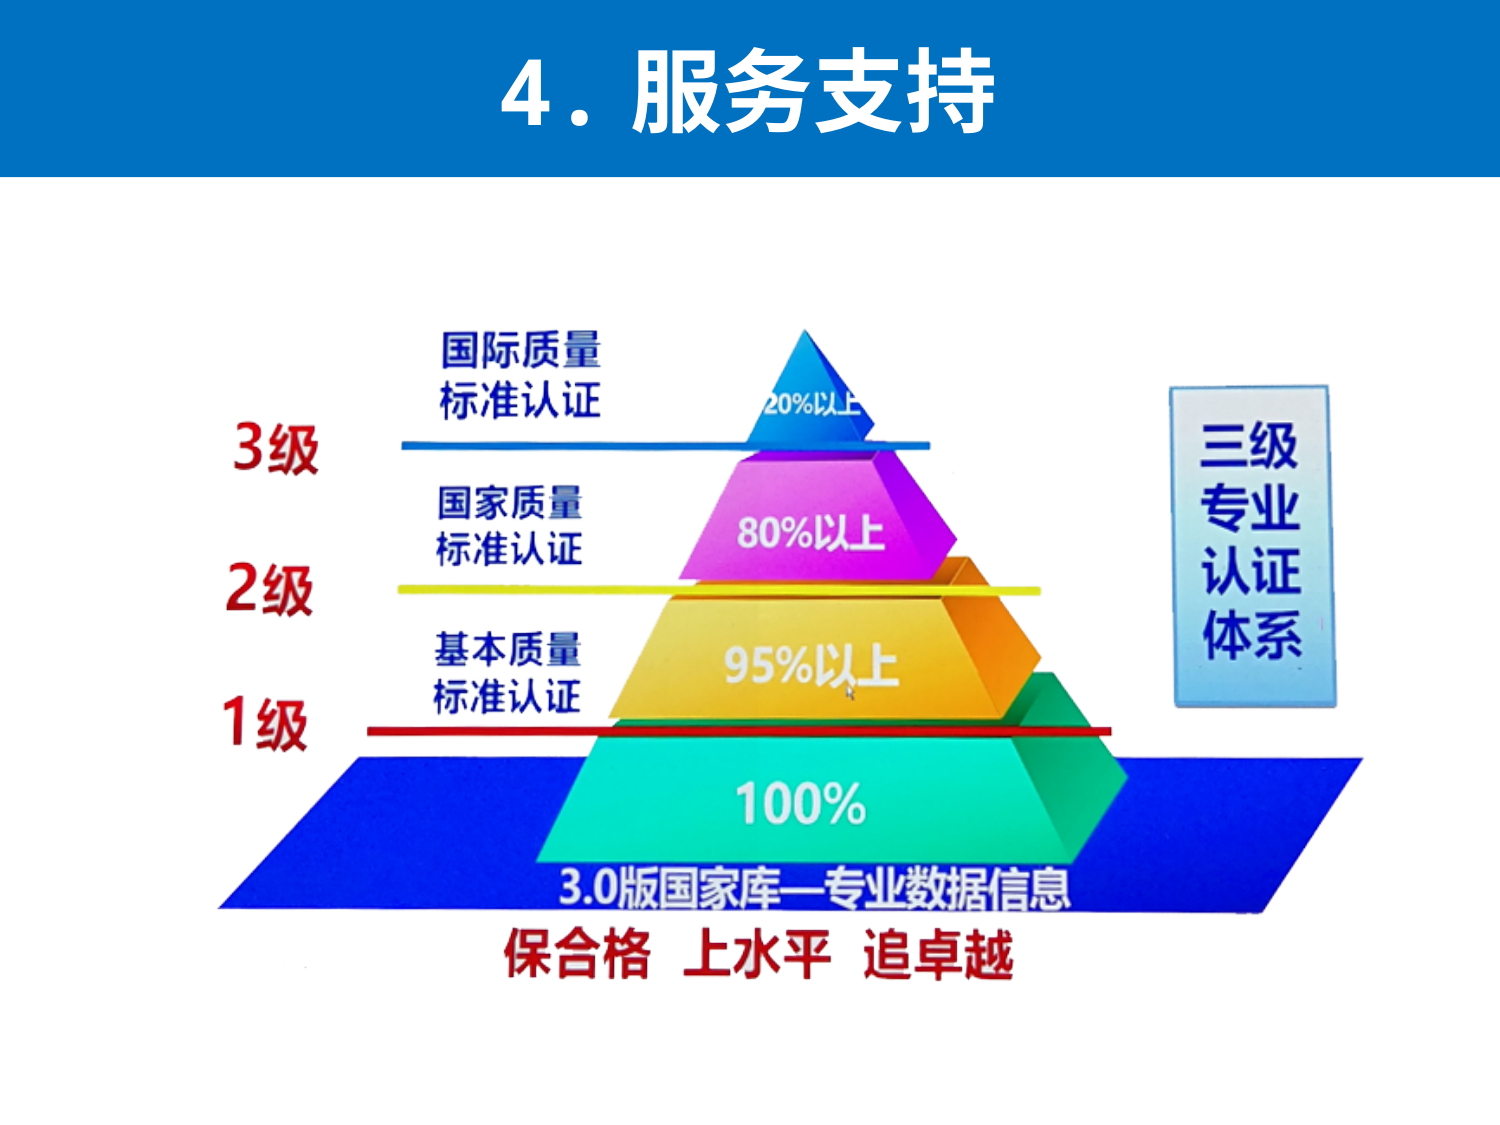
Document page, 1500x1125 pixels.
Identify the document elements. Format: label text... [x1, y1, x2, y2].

text_box 4.服务支持 [0, 0, 1500, 178]
picture [123, 278, 1389, 988]
